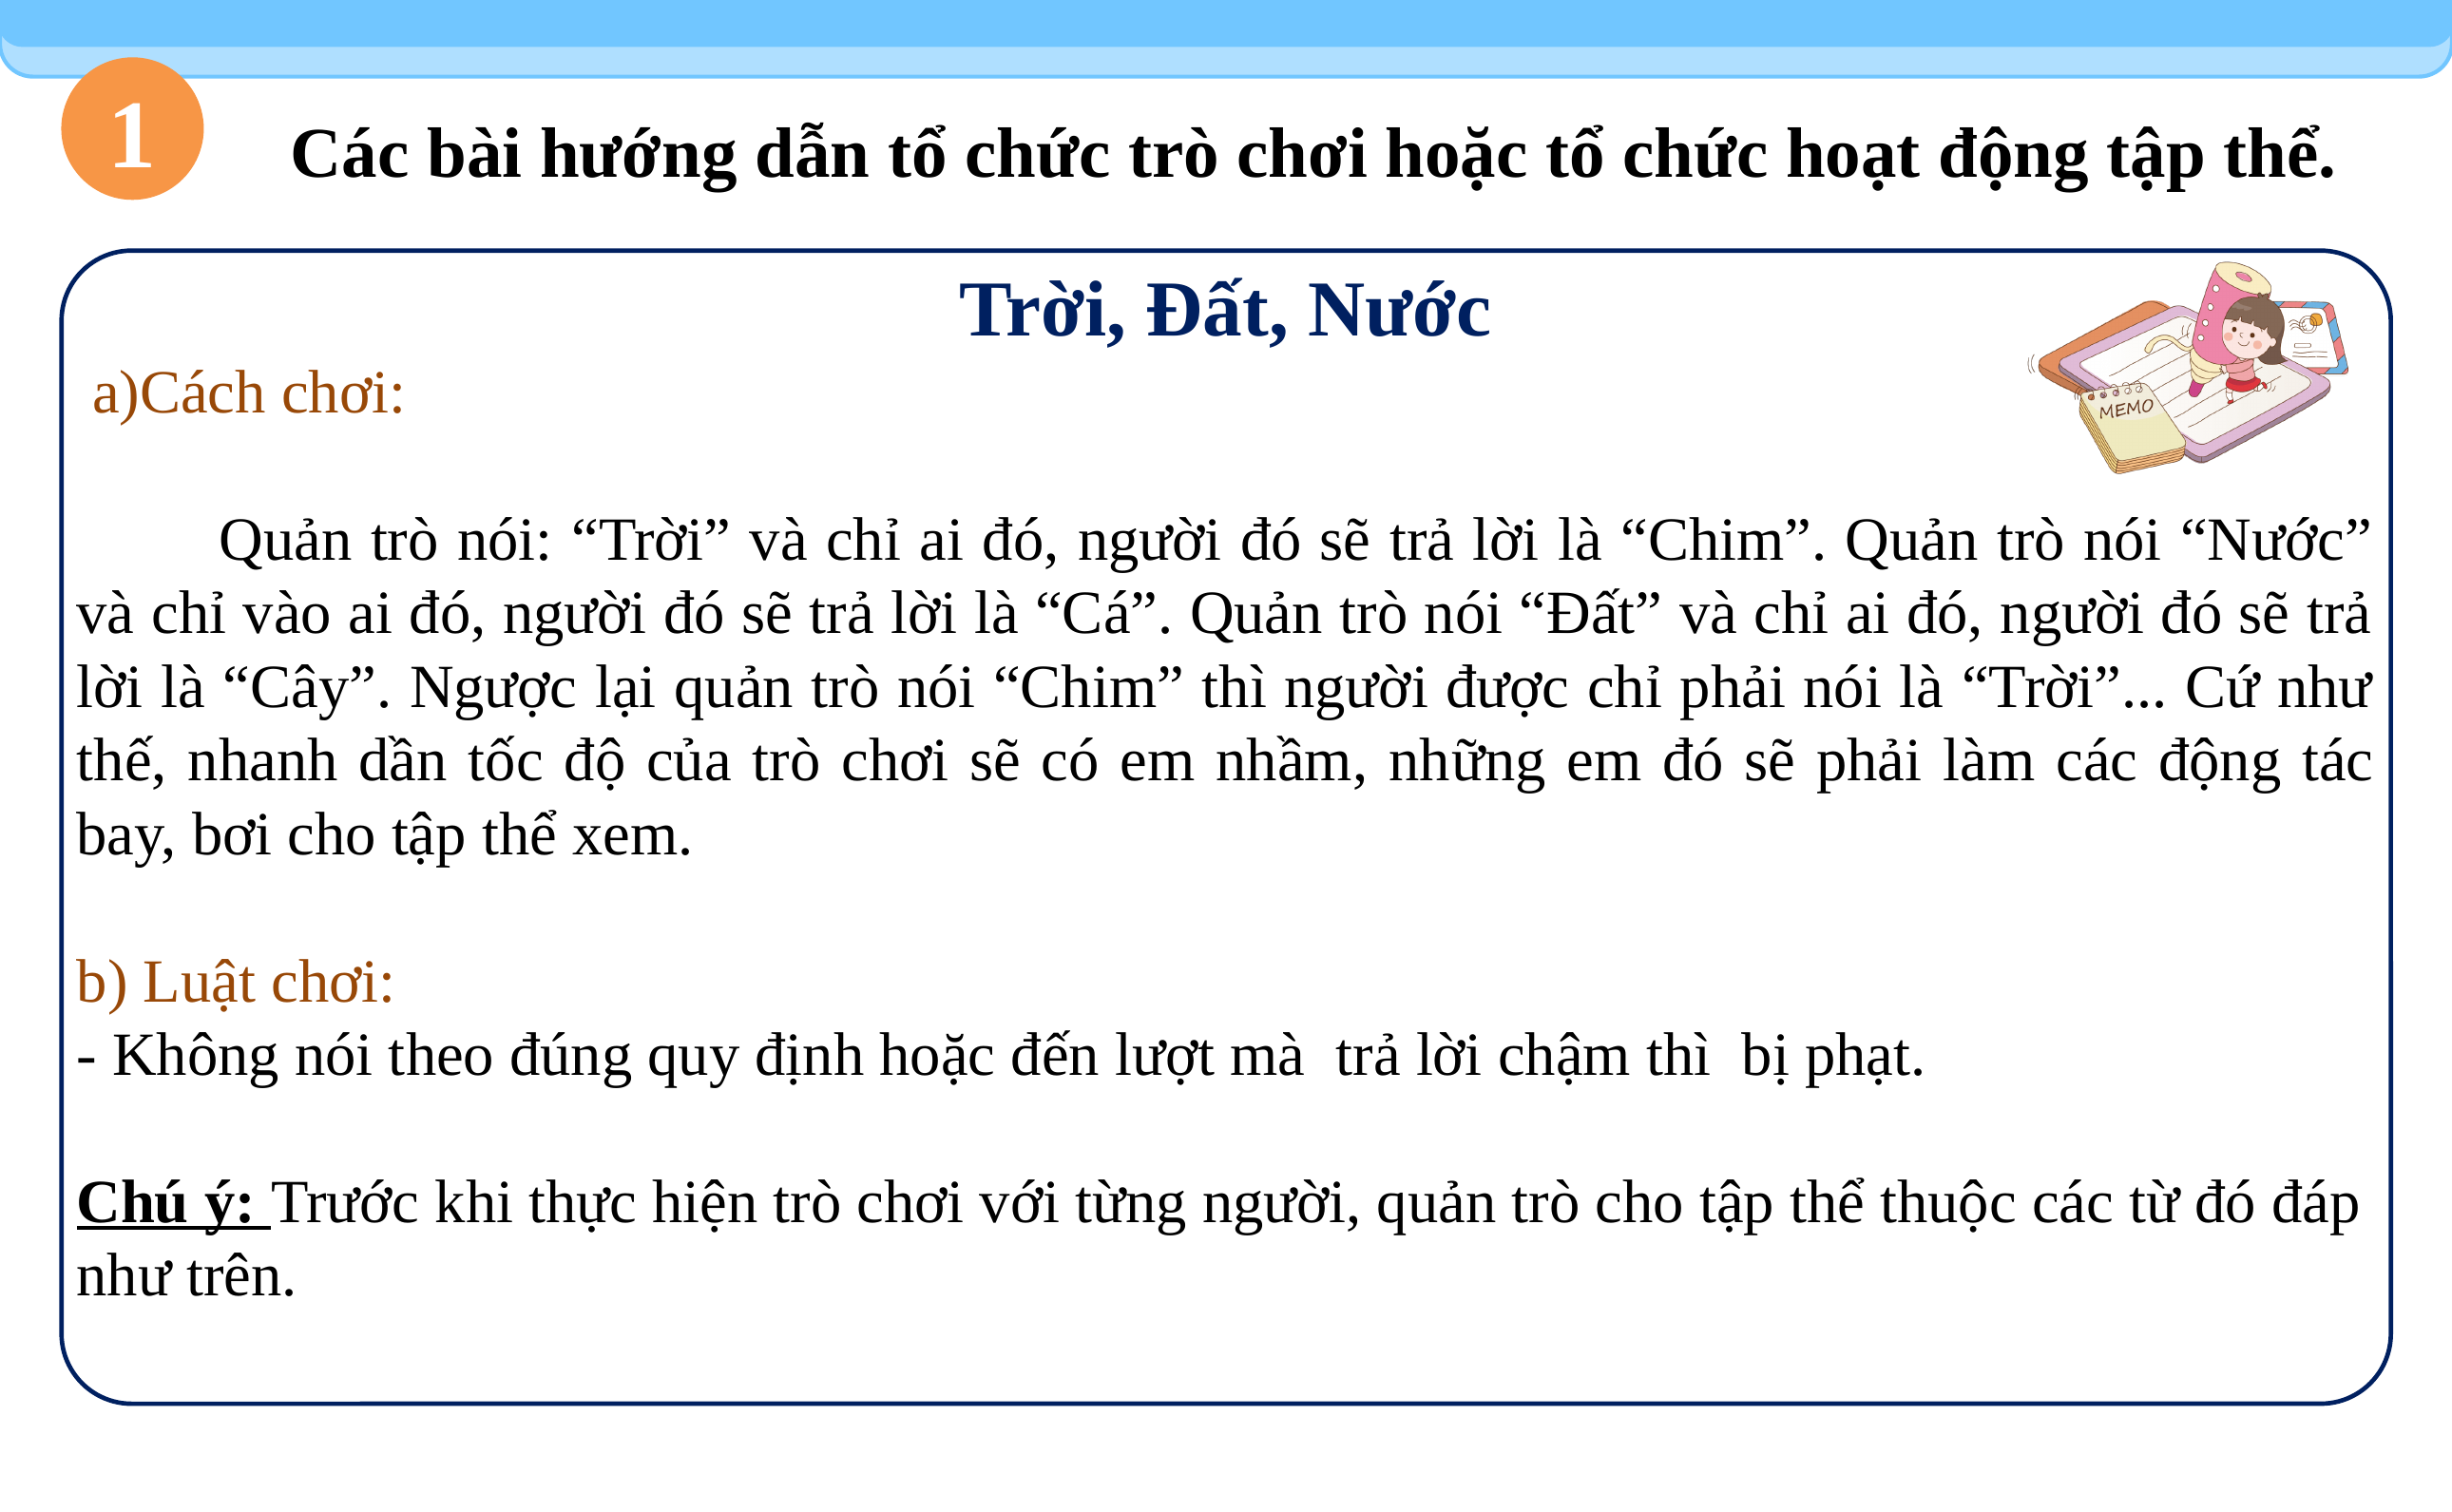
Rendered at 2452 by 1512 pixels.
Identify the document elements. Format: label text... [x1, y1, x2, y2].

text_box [60, 248, 2391, 1405]
picture [2021, 239, 2365, 492]
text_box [0, 0, 2452, 77]
text_box Các bài hướng dẫn tổ chức trò chơi hoặc tổ chức hoạt động tập thể. [265, 87, 2370, 205]
text_box 1 [59, 87, 206, 202]
